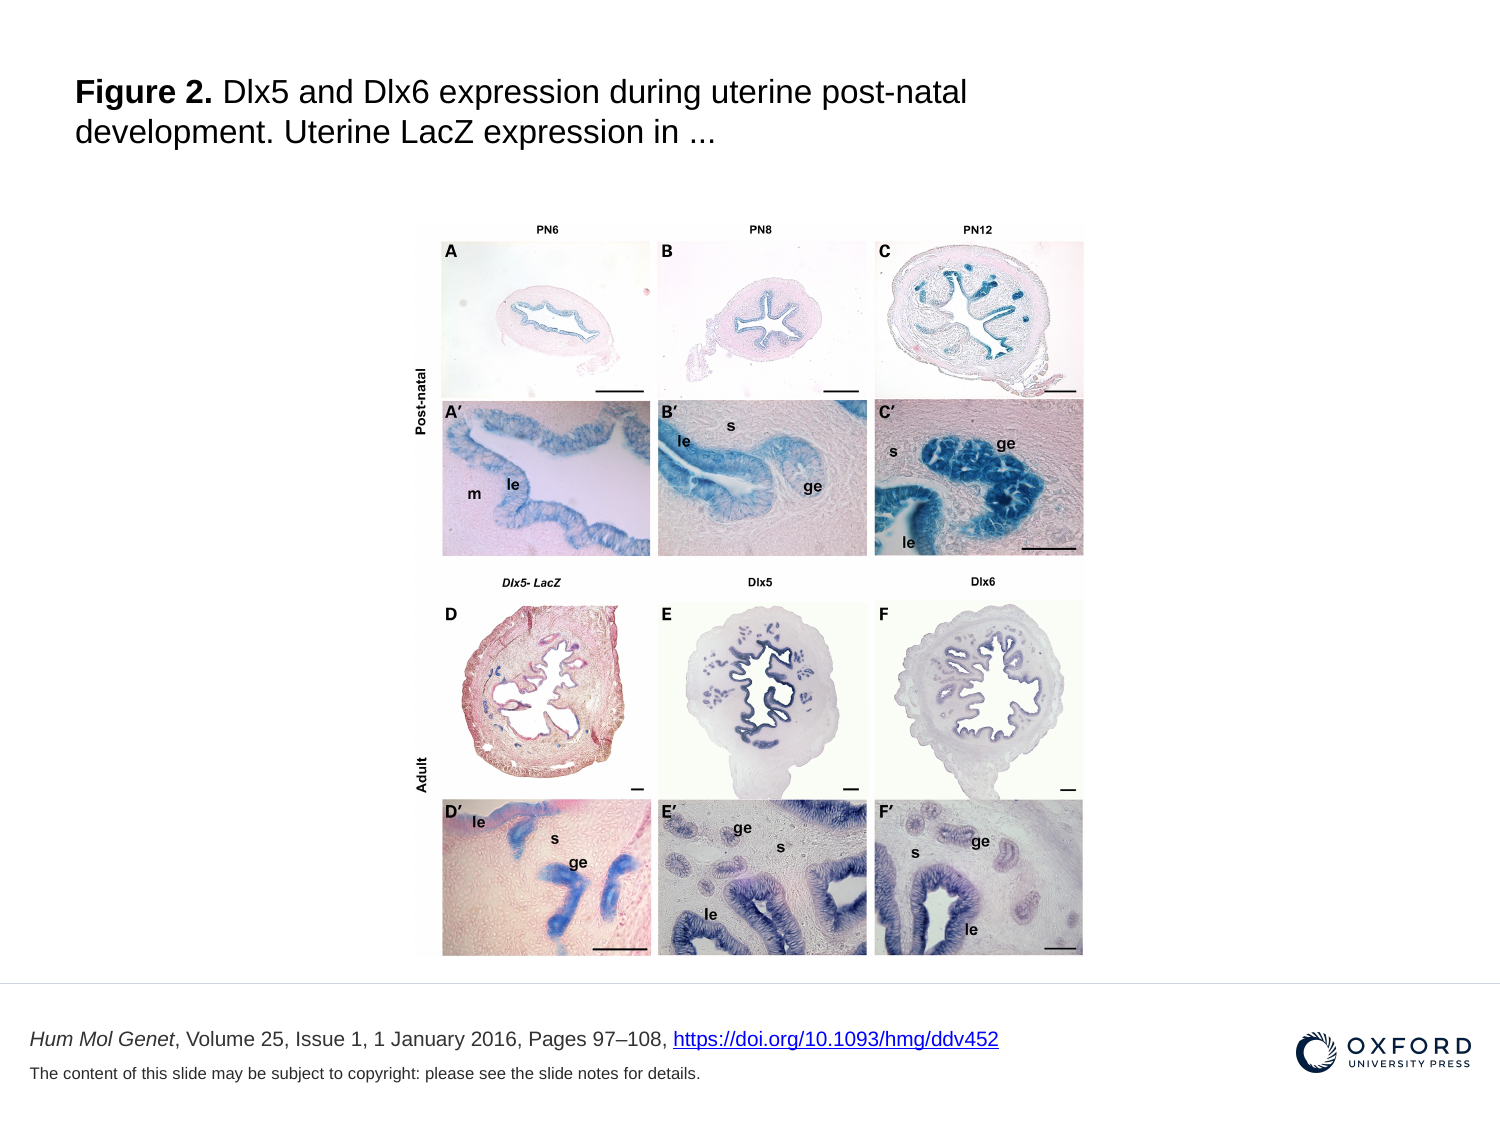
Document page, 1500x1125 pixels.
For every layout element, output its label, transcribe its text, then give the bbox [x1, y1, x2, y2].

picture [414, 224, 1085, 957]
footer Hum Mol Genet, Volume 25, Issue 1, 1 January 2016, Pages 97–108, https://doi.org/10.1093/hmg/ddv452 The content of this slide may be subject to copyright: please see the slide notes for details. [0, 983, 1260, 1125]
title Figure 2. Dlx5 and Dlx6 expression during uterine post-natal development. Uterine LacZ expression in ... [75, 69, 1078, 171]
picture [1296, 1032, 1471, 1073]
